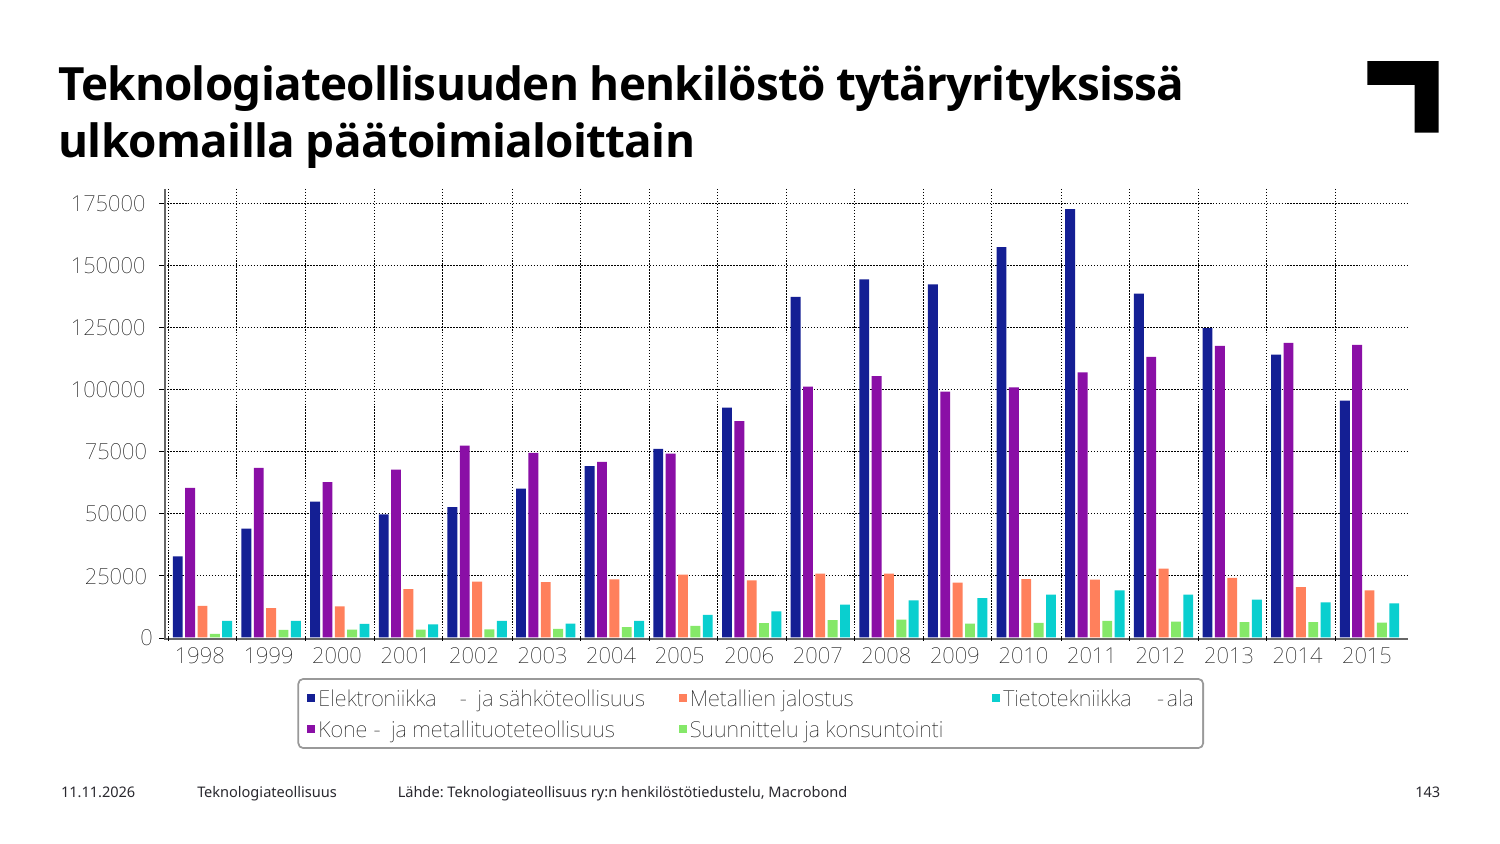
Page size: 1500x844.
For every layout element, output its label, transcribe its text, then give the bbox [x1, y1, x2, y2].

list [62, 180, 1439, 763]
slide_number 143 [1313, 775, 1456, 803]
footer Teknologiateollisuus [182, 775, 382, 803]
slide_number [46, 775, 182, 803]
list Teknologiateollisuuden henkilöstö tytäryrityksissä ulkomailla päätoimialoittain [41, 46, 1353, 153]
list Lähde: Teknologiateollisuus ry:n henkilöstötiedustelu, Macrobond [382, 775, 939, 824]
